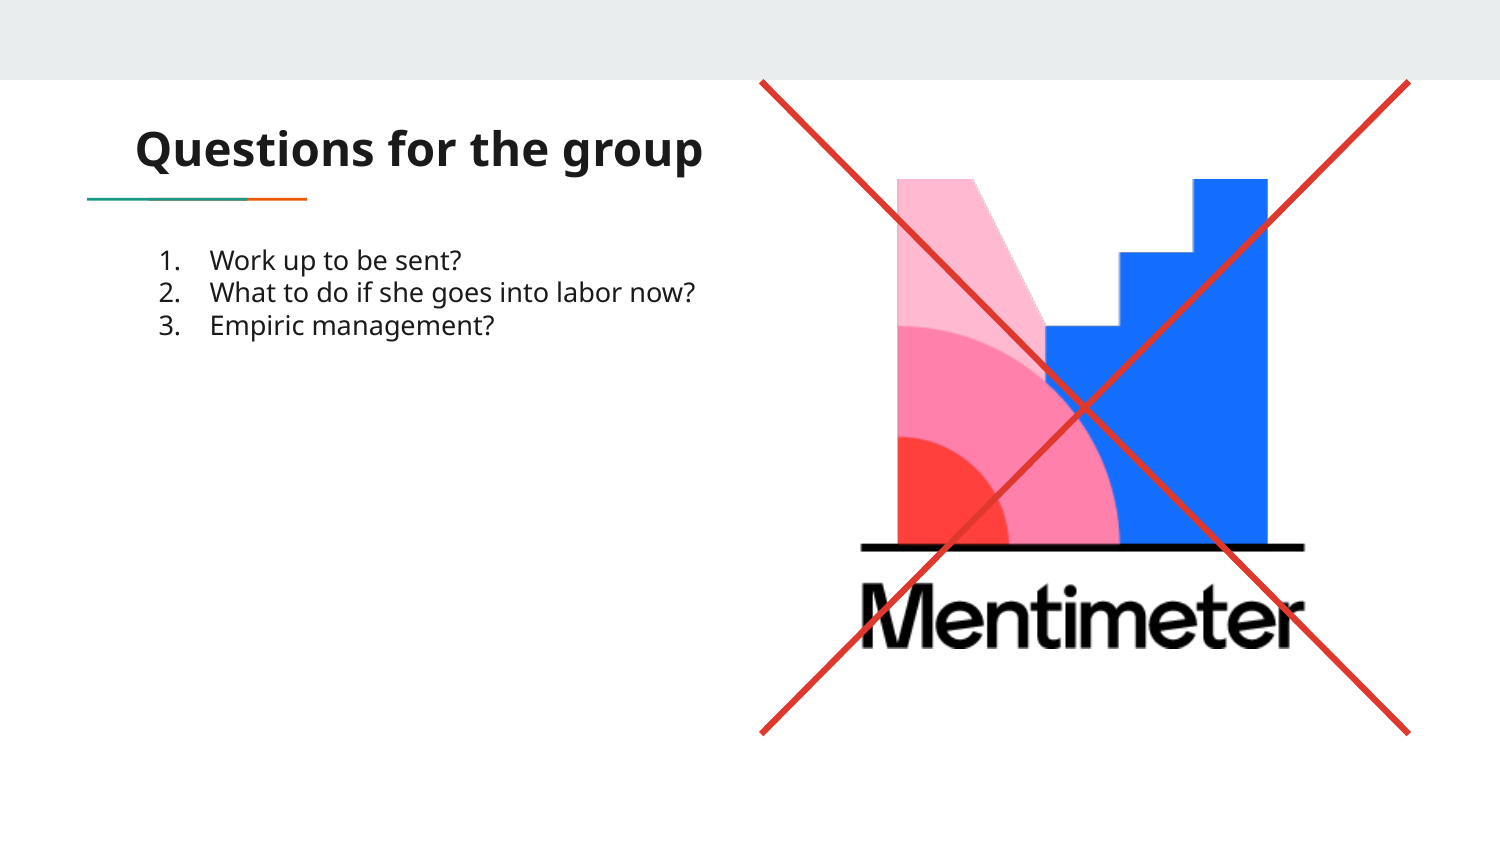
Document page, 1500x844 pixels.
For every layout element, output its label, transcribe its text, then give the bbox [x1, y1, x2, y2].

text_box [760, 80, 1410, 735]
list Work up to be sent? What to do if she goes into labor now? Empiric management? [119, 228, 750, 600]
title Questions for the group [119, 103, 754, 192]
